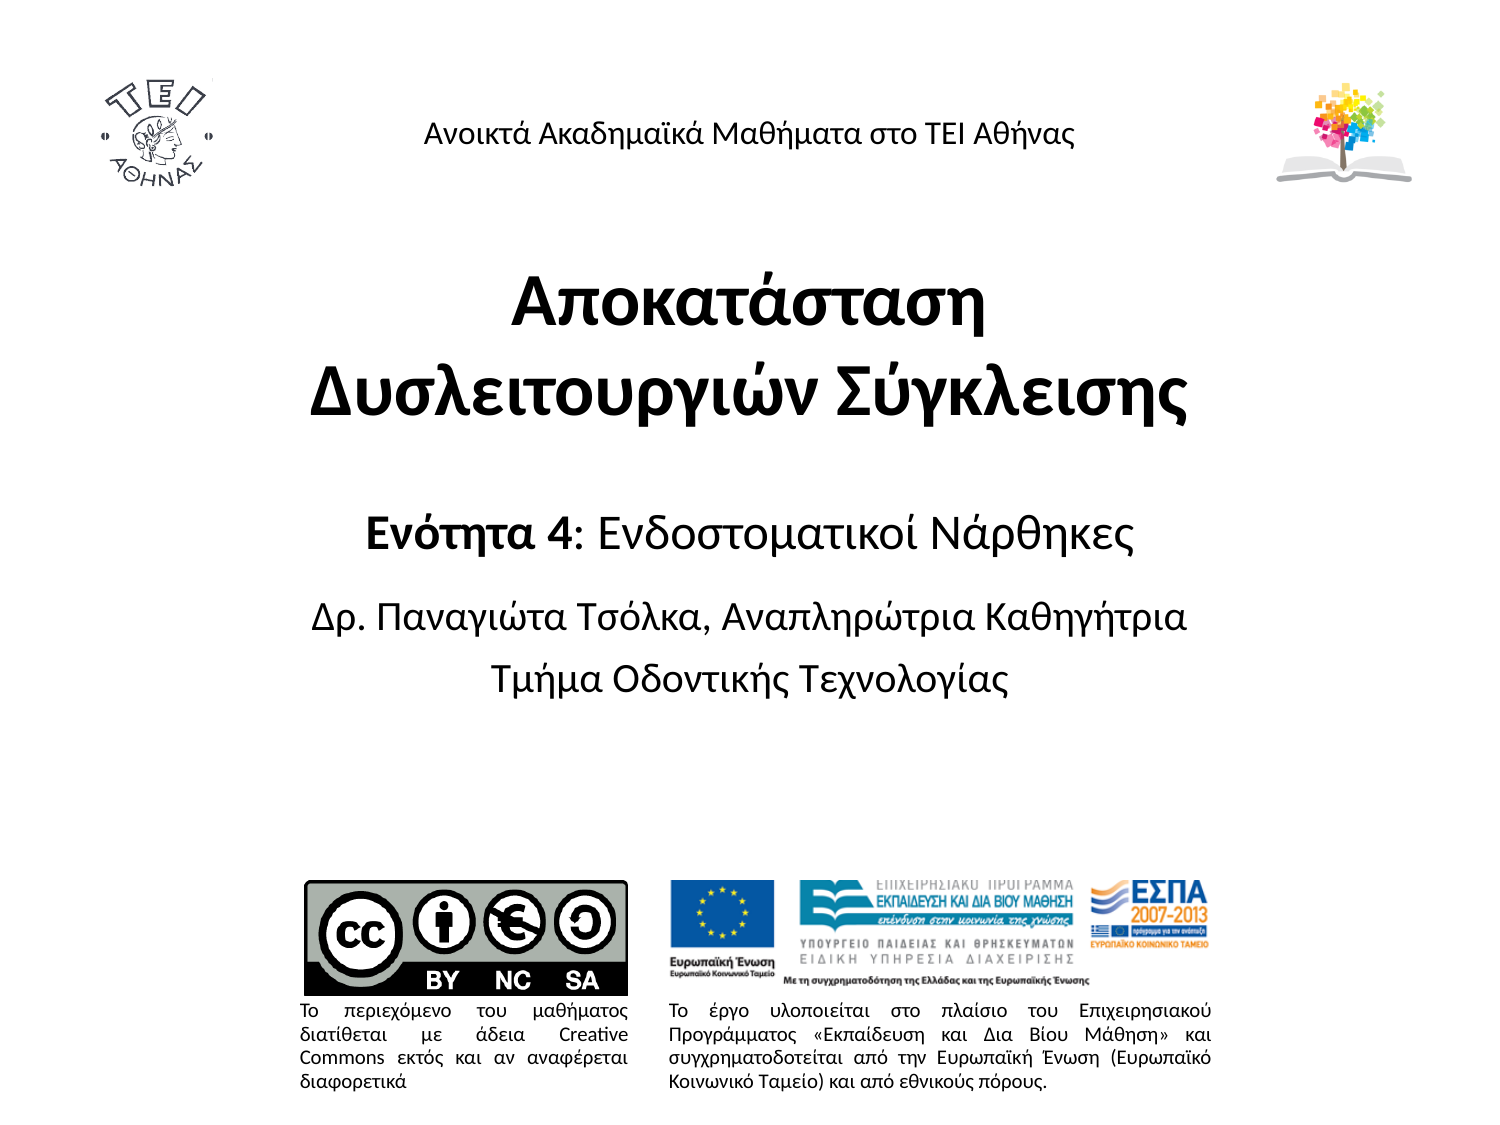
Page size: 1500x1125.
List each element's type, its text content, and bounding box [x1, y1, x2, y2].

text_box Ανοικτά Ακαδημαϊκά Μαθήματα στο ΤΕΙ Αθήνας [217, 103, 1268, 159]
table_header Το έργο υλοποιείται στο πλαίσιο του Επιχειρησιακού Προγράμματος «Εκπαίδευση και Δια Βίου Μάθηση» και συγχρηματοδοτείται από την Ευρωπαϊκή Ένωση (Ευρωπαϊκό Κοινωνικό Ταμείο) και από εθνικούς πόρους. [640, 999, 1223, 1125]
subtitle Ενότητα 4: Ενδοστοματικοί Νάρθηκες Δρ. Παναγιώτα Τσόλκα, Αναπληρώτρια Καθηγήτρια Τμήμα Οδοντικής Τεχνολογίας [0, 491, 1500, 846]
picture [663, 880, 1214, 996]
title Αποκατάσταση Δυσλειτουργιών Σύγκλεισης [112, 219, 1388, 461]
picture [100, 77, 213, 193]
table_header Το περιεχόμενο του μαθήματος διατίθεται με άδεια Creative Commons εκτός και αν αναφέρεται διαφορετικά [289, 999, 640, 1125]
picture [1273, 77, 1414, 185]
picture [303, 880, 628, 996]
